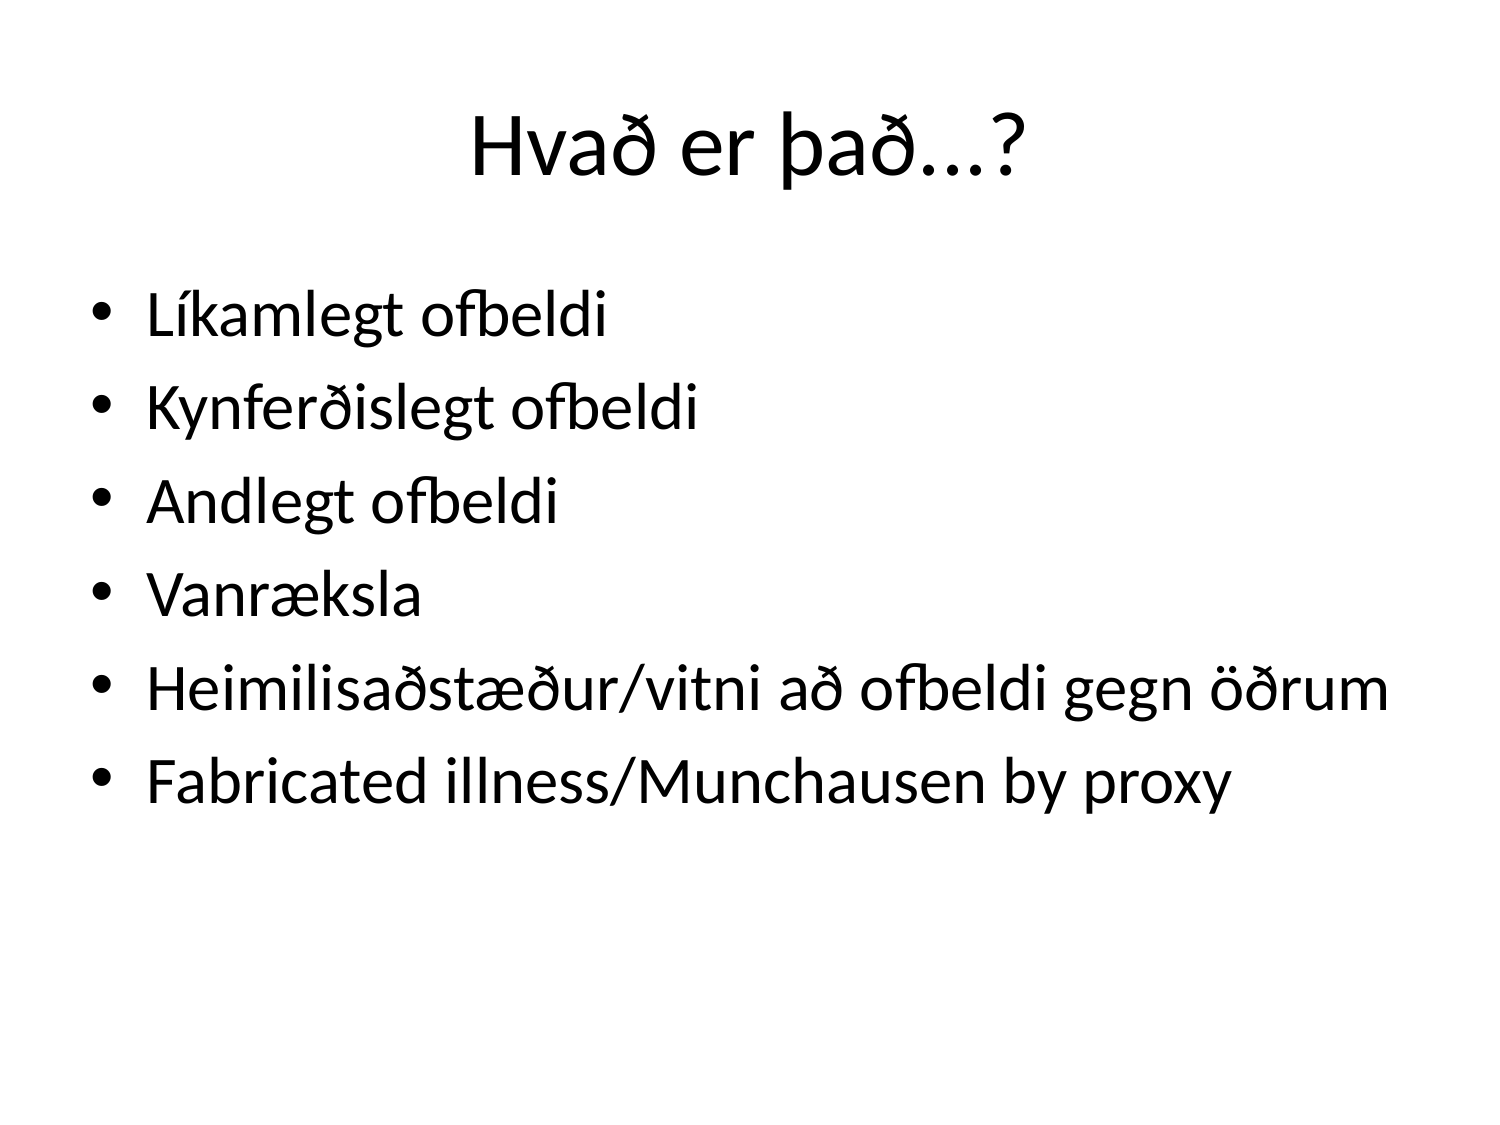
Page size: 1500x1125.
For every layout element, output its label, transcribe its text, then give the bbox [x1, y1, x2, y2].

list Líkamlegt ofbeldi Kynferðislegt ofbeldi Andlegt ofbeldi Vanræksla Heimilisaðstæður/vitni að ofbeldi gegn öðrum Fabricated illness/Munchausen by proxy [75, 262, 1425, 1005]
title Hvað er það...? [75, 45, 1425, 233]
